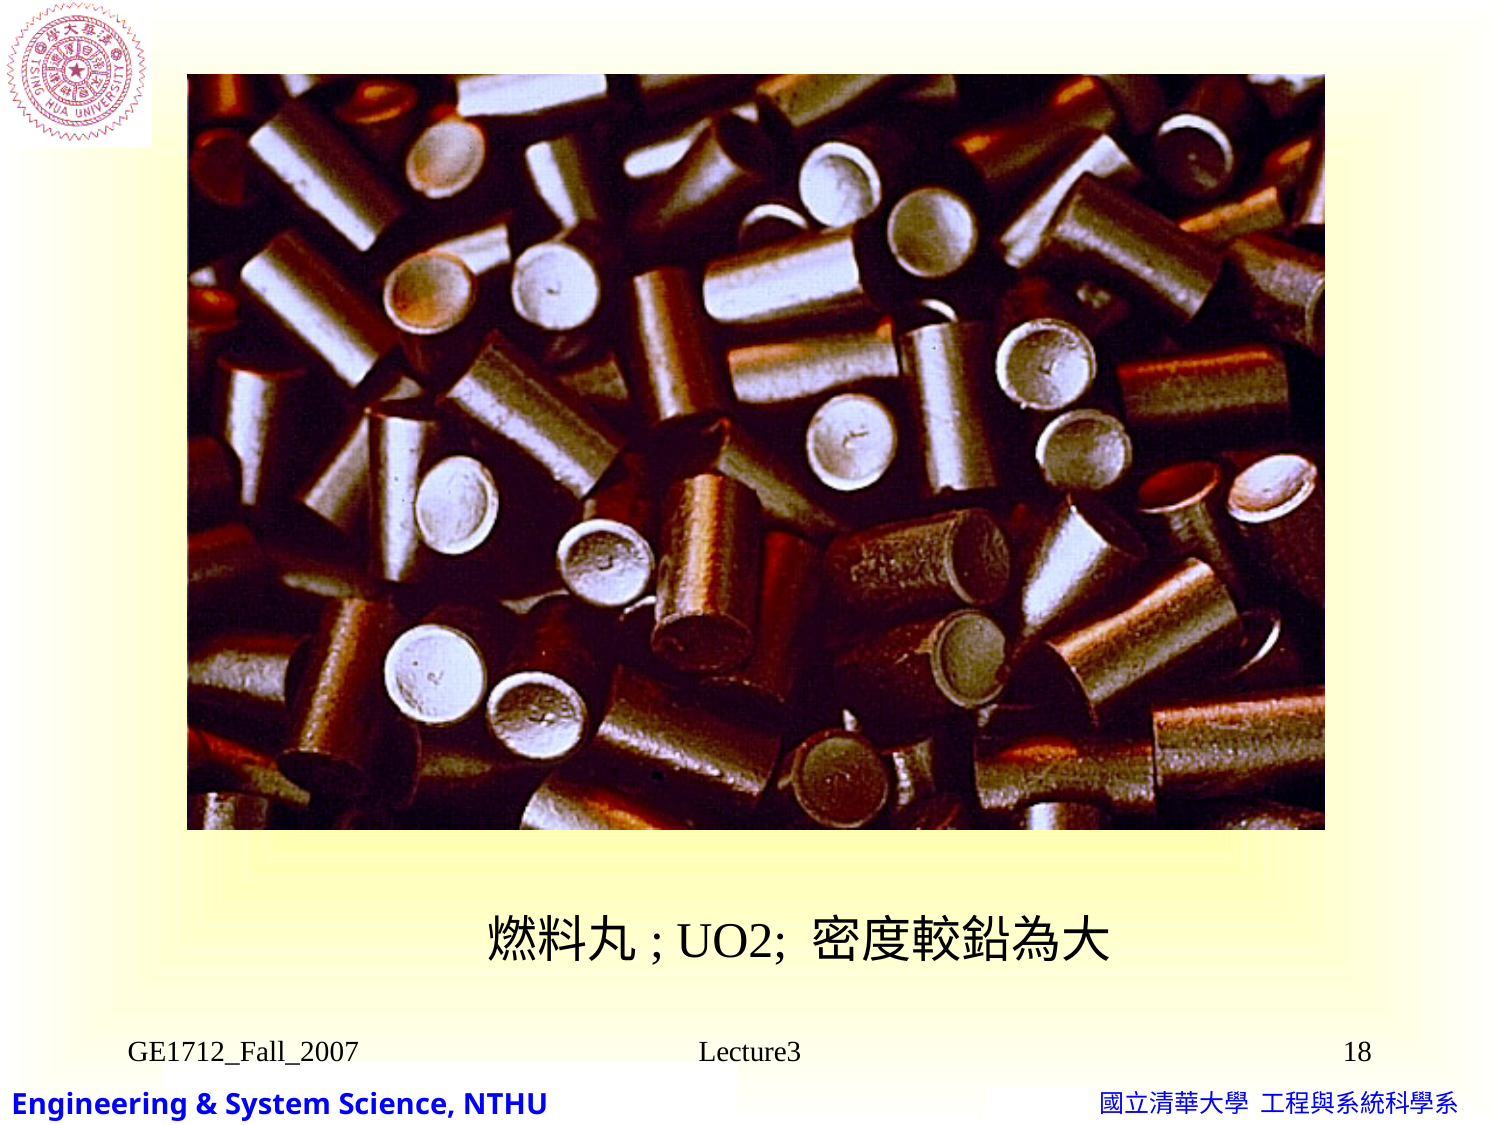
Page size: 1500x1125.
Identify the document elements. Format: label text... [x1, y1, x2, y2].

footer Lecture3 [512, 1024, 988, 1101]
picture [187, 74, 1326, 830]
text_box 燃料丸; UO2; 密度較鉛為大 [473, 899, 1127, 975]
slide_number 18 [1074, 1024, 1388, 1101]
picture [0, 0, 152, 148]
slide_number GE1712_Fall_2007 [112, 1024, 426, 1101]
